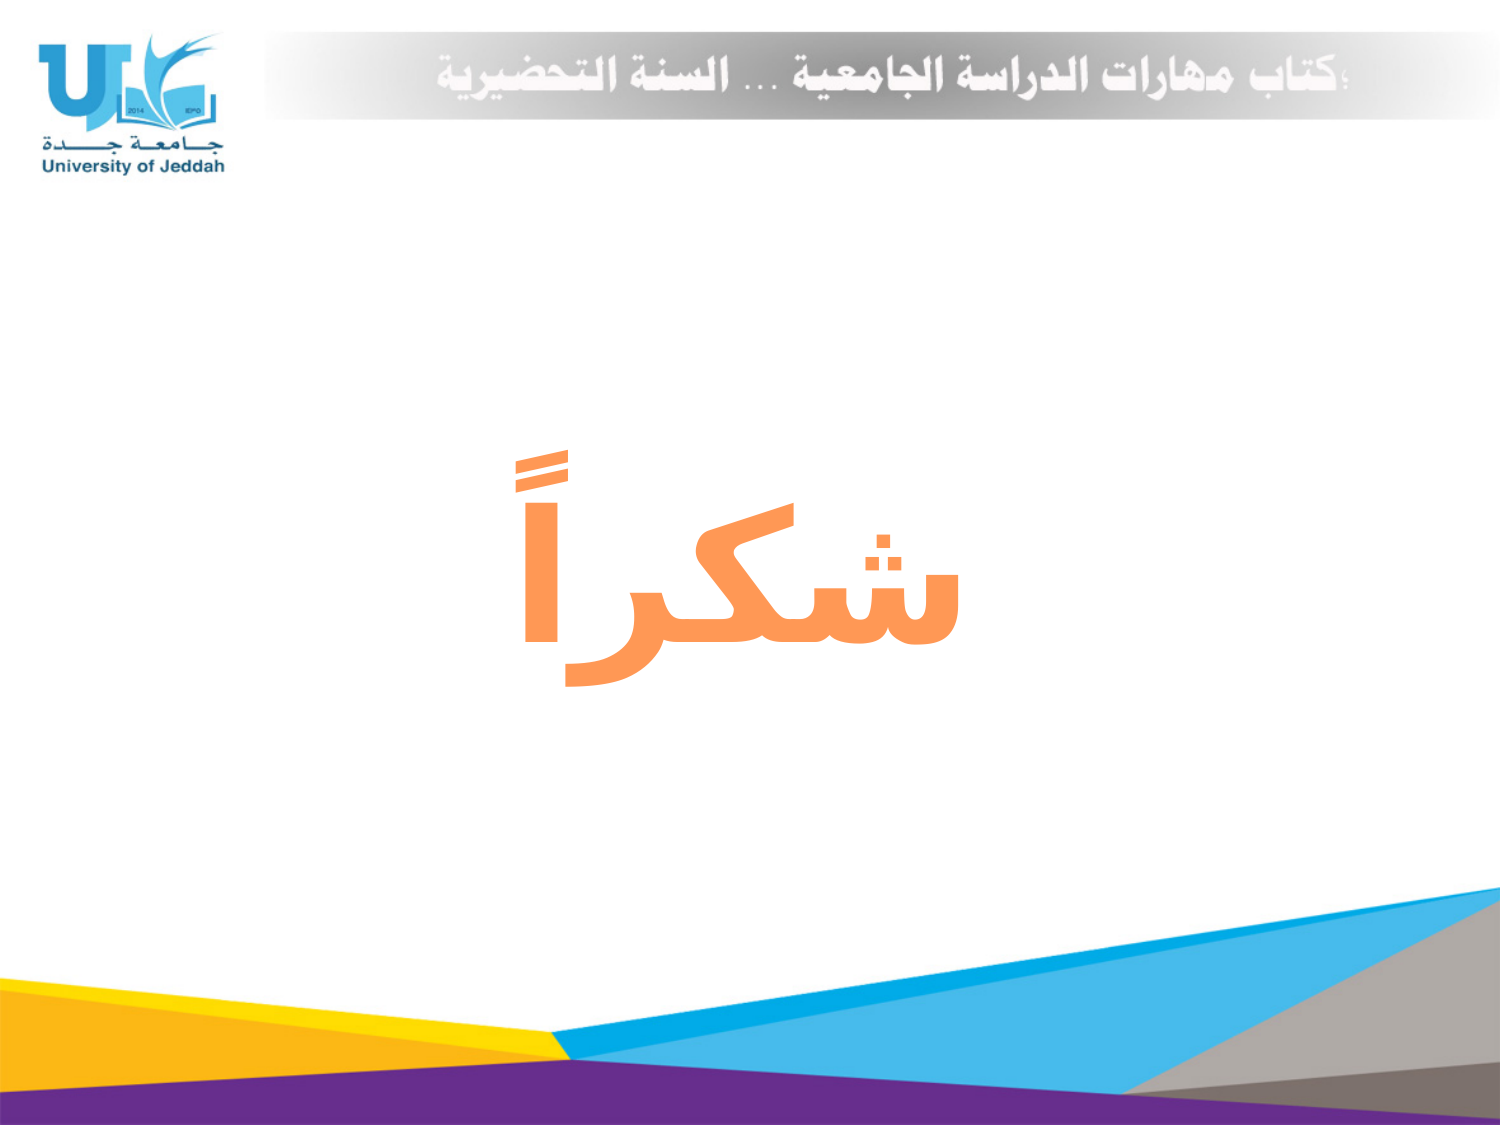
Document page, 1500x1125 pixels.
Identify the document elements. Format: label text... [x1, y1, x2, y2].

title شكراً [75, 474, 1425, 663]
picture [0, 0, 1500, 1125]
